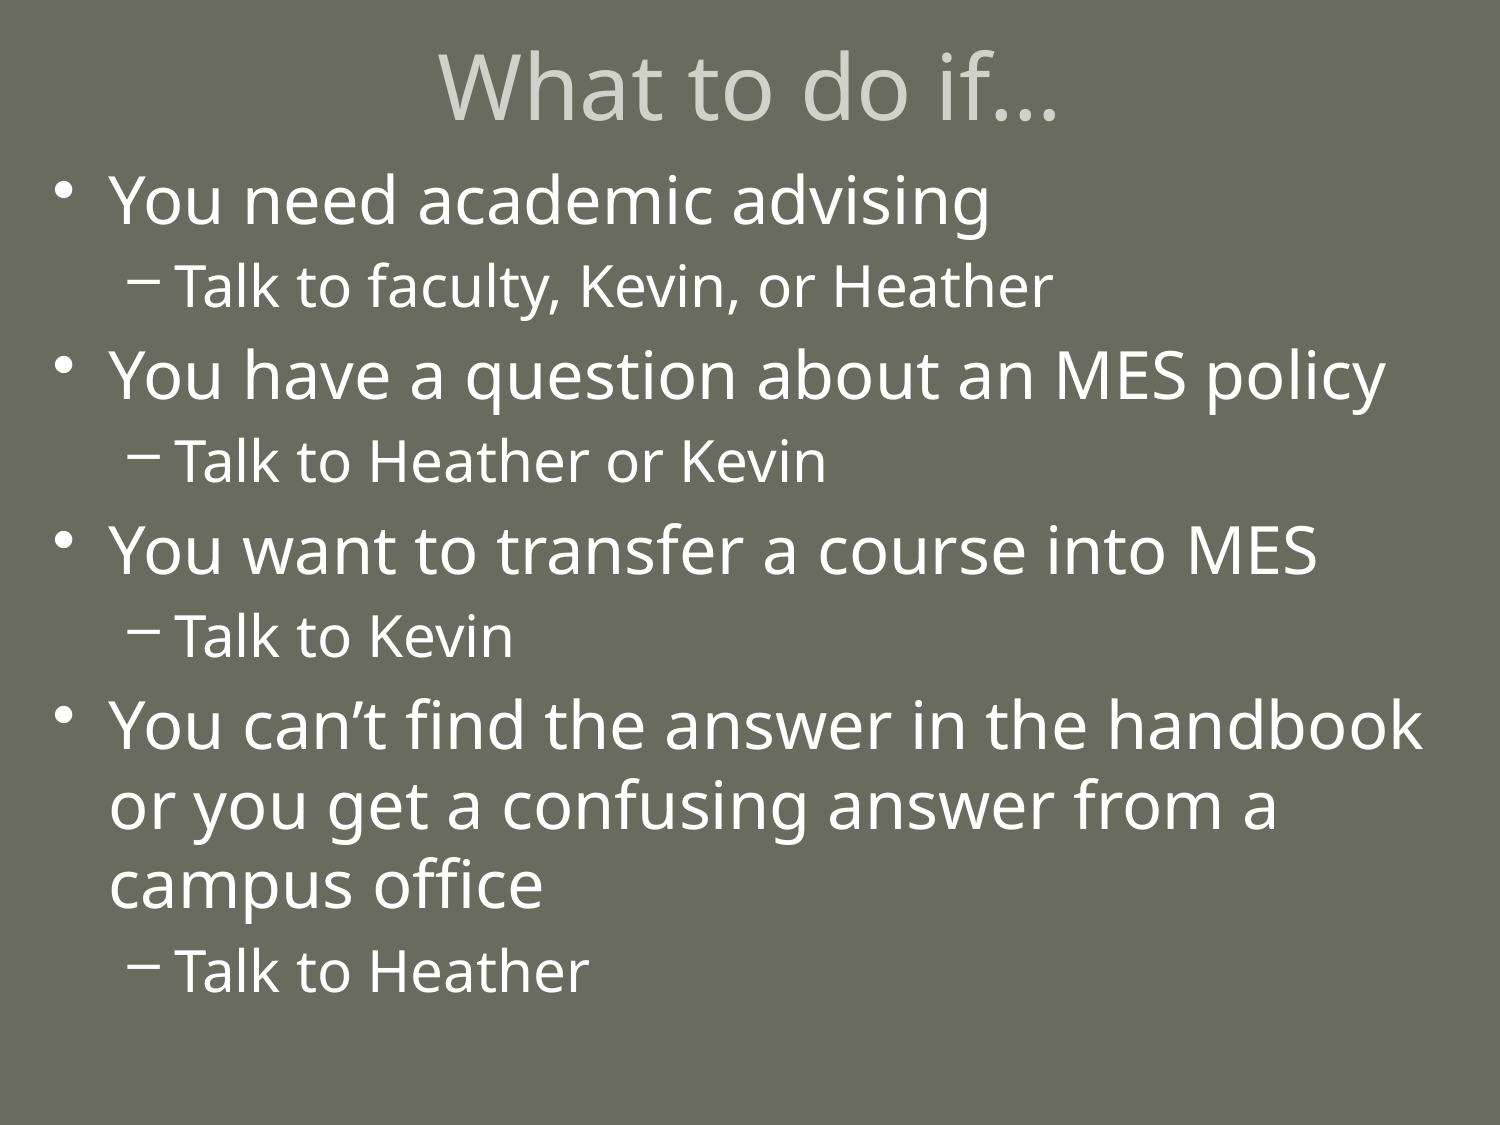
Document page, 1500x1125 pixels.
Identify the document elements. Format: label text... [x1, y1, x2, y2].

list You need academic advising Talk to faculty, Kevin, or Heather You have a question about an MES policy Talk to Heather or Kevin You want to transfer a course into MES Talk to Kevin You can’t find the answer in the handbook or you get a confusing answer from a campus office Talk to Heather [37, 149, 1500, 1125]
title What to do if… [75, 12, 1425, 149]
